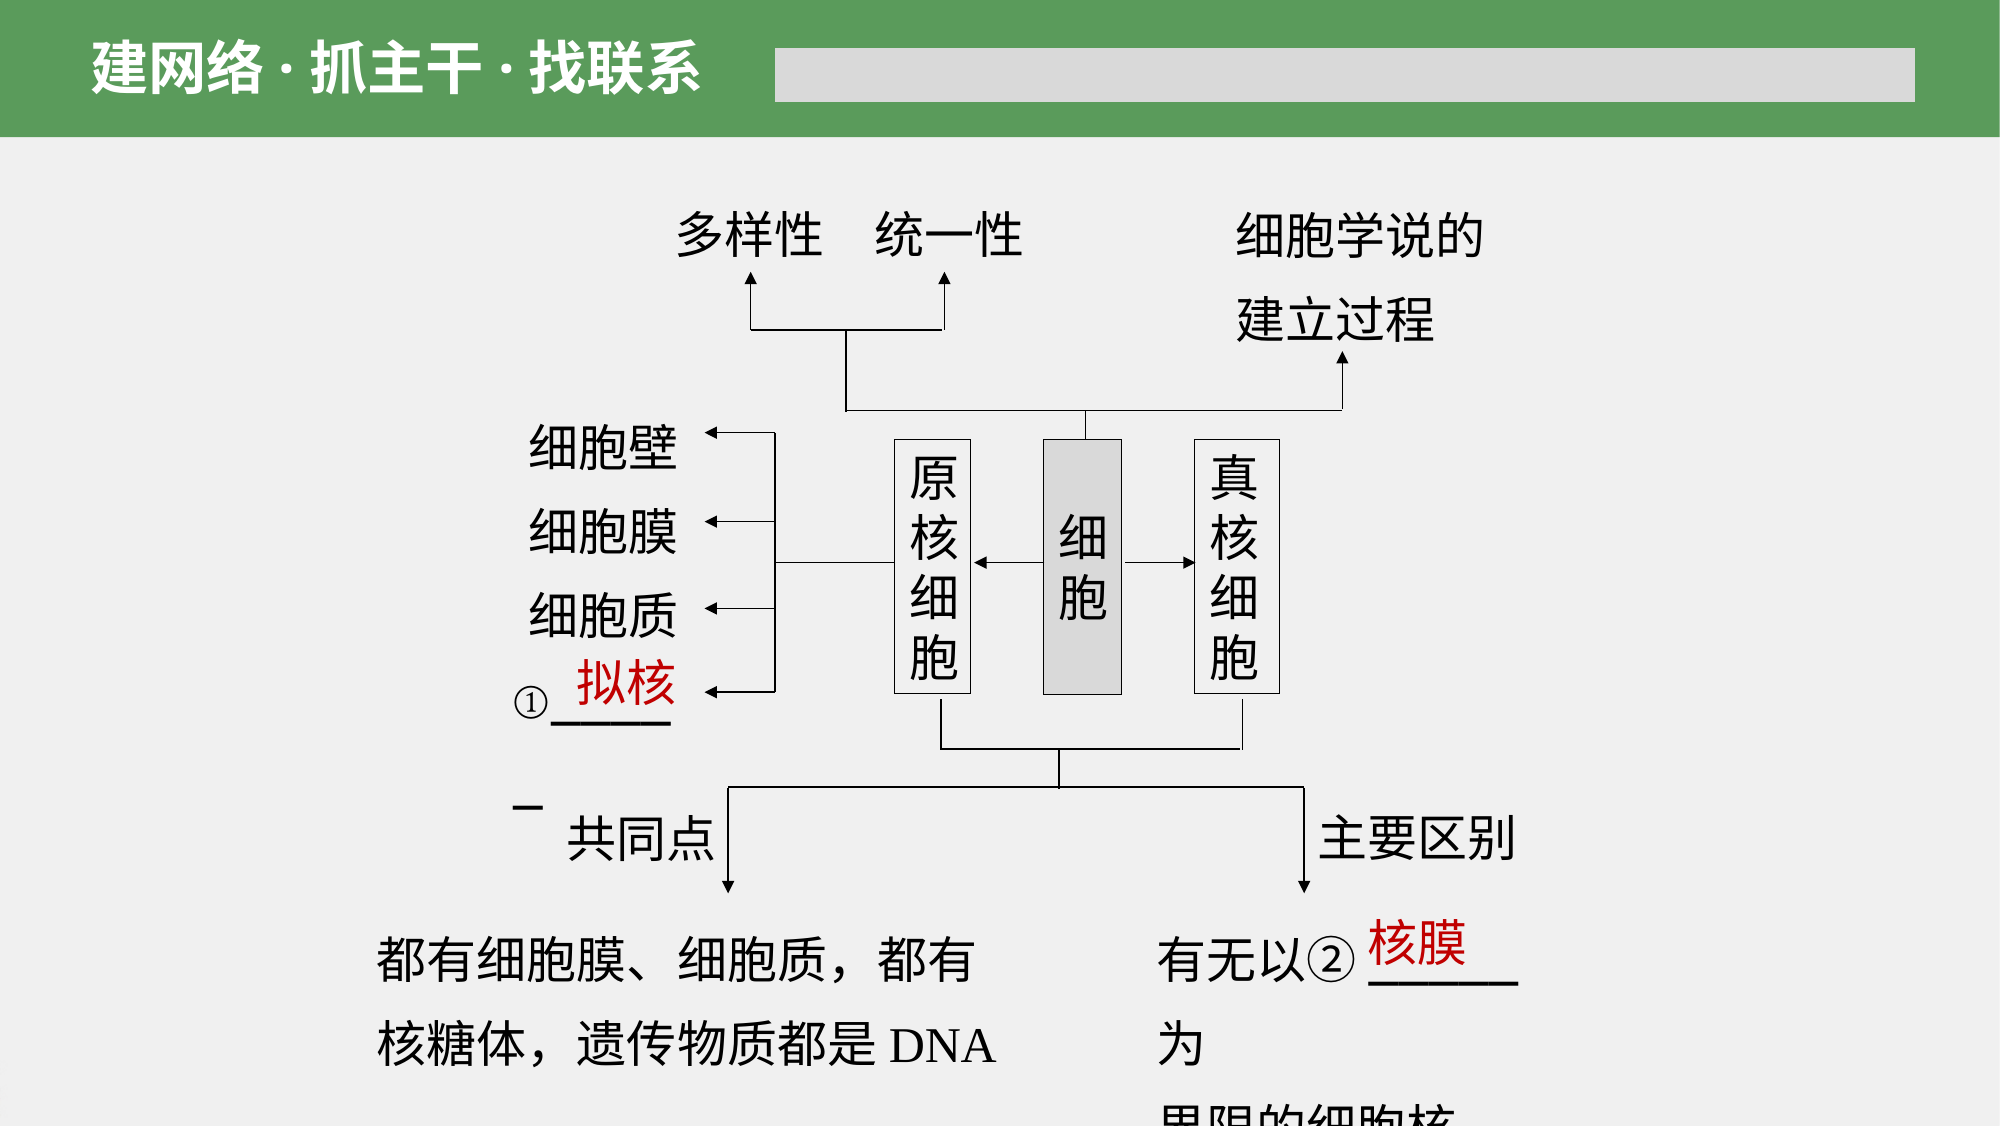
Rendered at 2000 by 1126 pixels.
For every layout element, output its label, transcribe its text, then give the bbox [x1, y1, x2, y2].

text_box 拟核 [562, 644, 692, 720]
text_box 细胞学说的 建立过程 [1220, 172, 1508, 356]
text_box 真核细胞 [1194, 439, 1280, 694]
text_box [0, 0, 2000, 139]
text_box 核膜 [1353, 903, 1483, 979]
text_box 多样性 [659, 196, 840, 272]
text_box 主要区别 [1309, 798, 1533, 874]
text_box 建网络·抓主干·找联系 [90, 31, 743, 102]
text_box 共同点 [551, 800, 723, 875]
text_box 细胞 [1043, 439, 1122, 695]
text_box [773, 45, 1917, 104]
text_box 细胞壁 细胞膜 细胞质 ①_____ [498, 385, 709, 820]
text_box 都有细胞膜、细胞质，都有核糖体，遗传物质都是DNA [362, 897, 1024, 1081]
picture [0, 139, 2000, 1126]
text_box 原核细胞 [894, 439, 971, 694]
text_box 统一性 [859, 196, 1040, 272]
text_box 有无以②_____为 界限的细胞核 [1141, 897, 1547, 1126]
